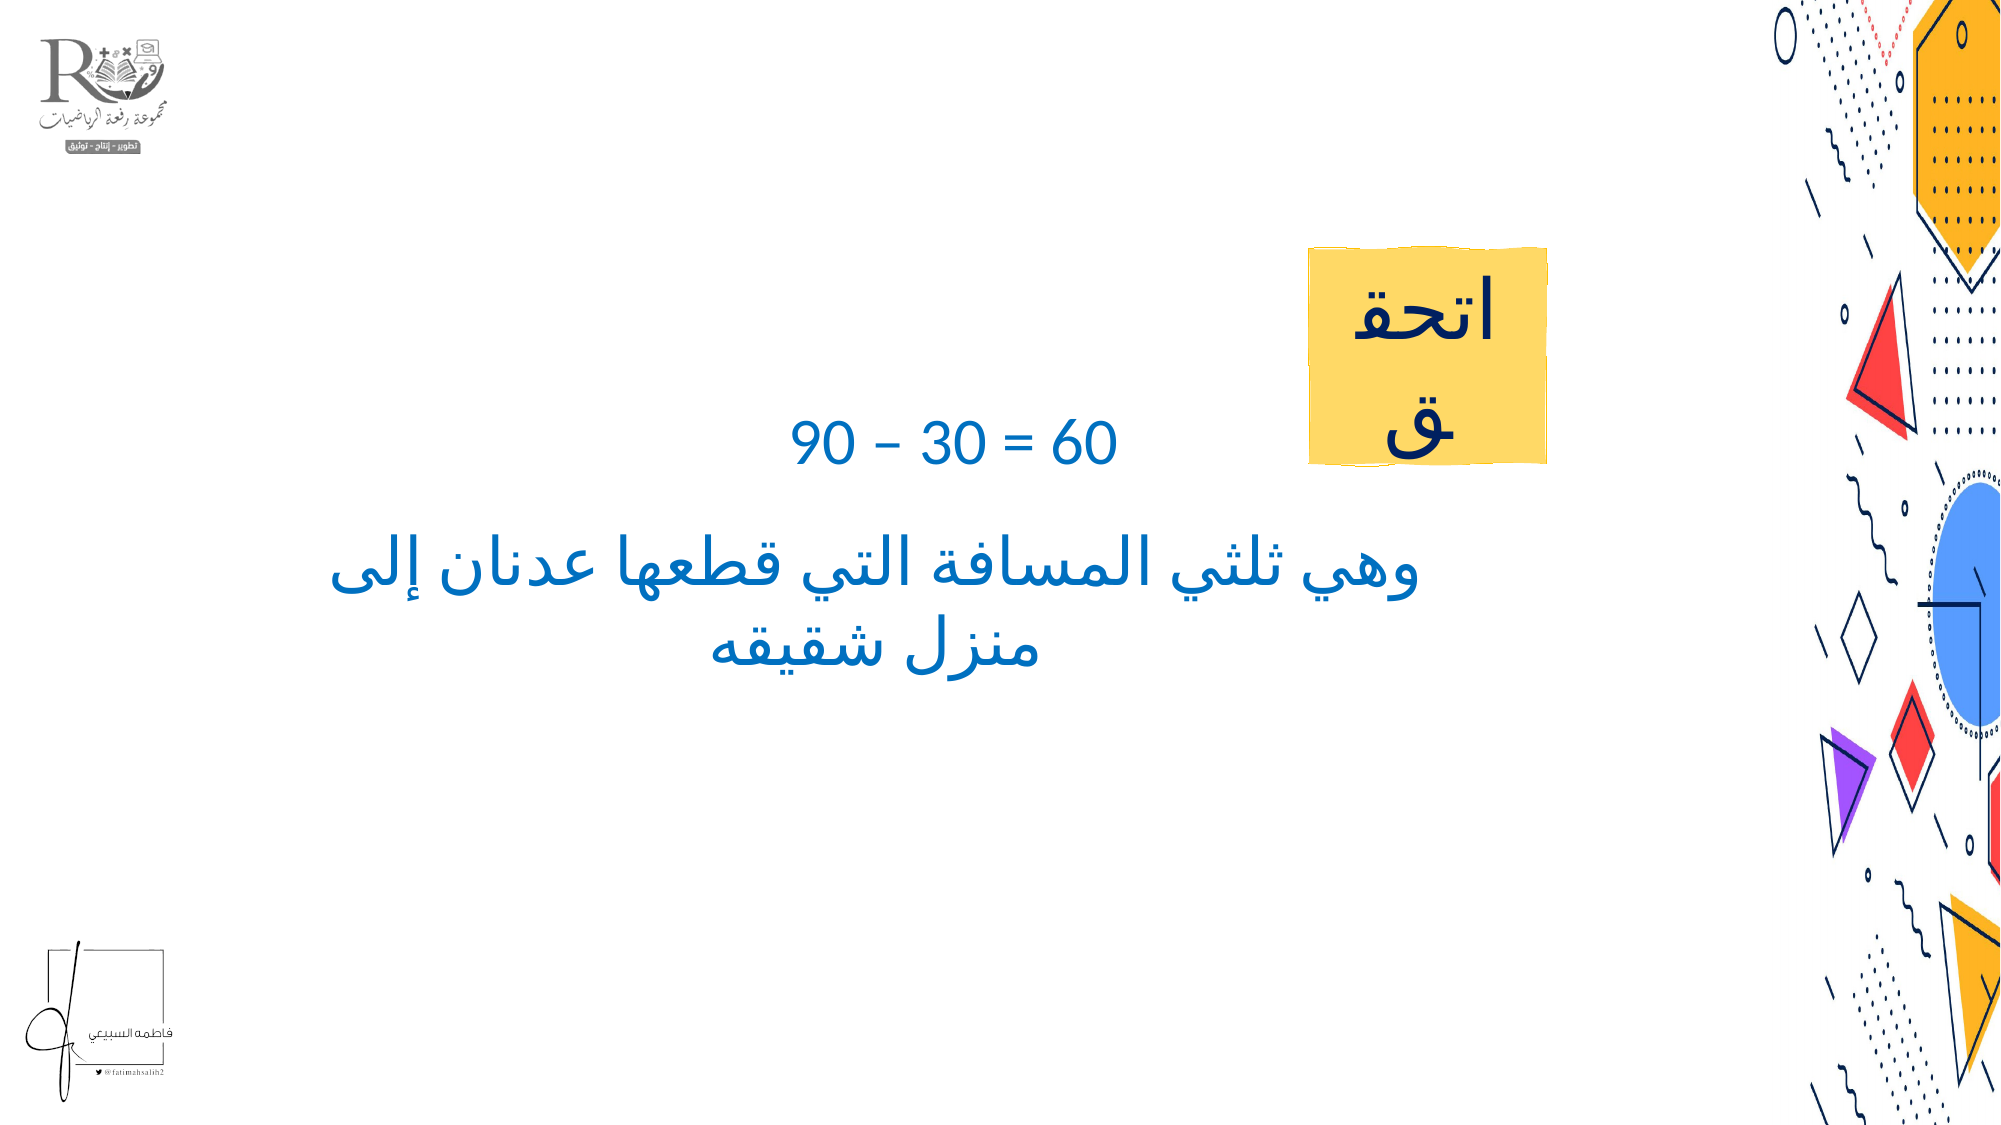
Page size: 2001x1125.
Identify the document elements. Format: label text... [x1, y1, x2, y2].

text_box 90 – 30 = 60 [732, 390, 1205, 486]
picture [37, 23, 170, 157]
picture [1767, 0, 2001, 1125]
picture [18, 937, 188, 1108]
text_box اتحقق [1308, 246, 1548, 467]
text_box وهي ثلثي المسافة التي قطعها عدنان إلى منزل شقيقه [281, 511, 1471, 687]
